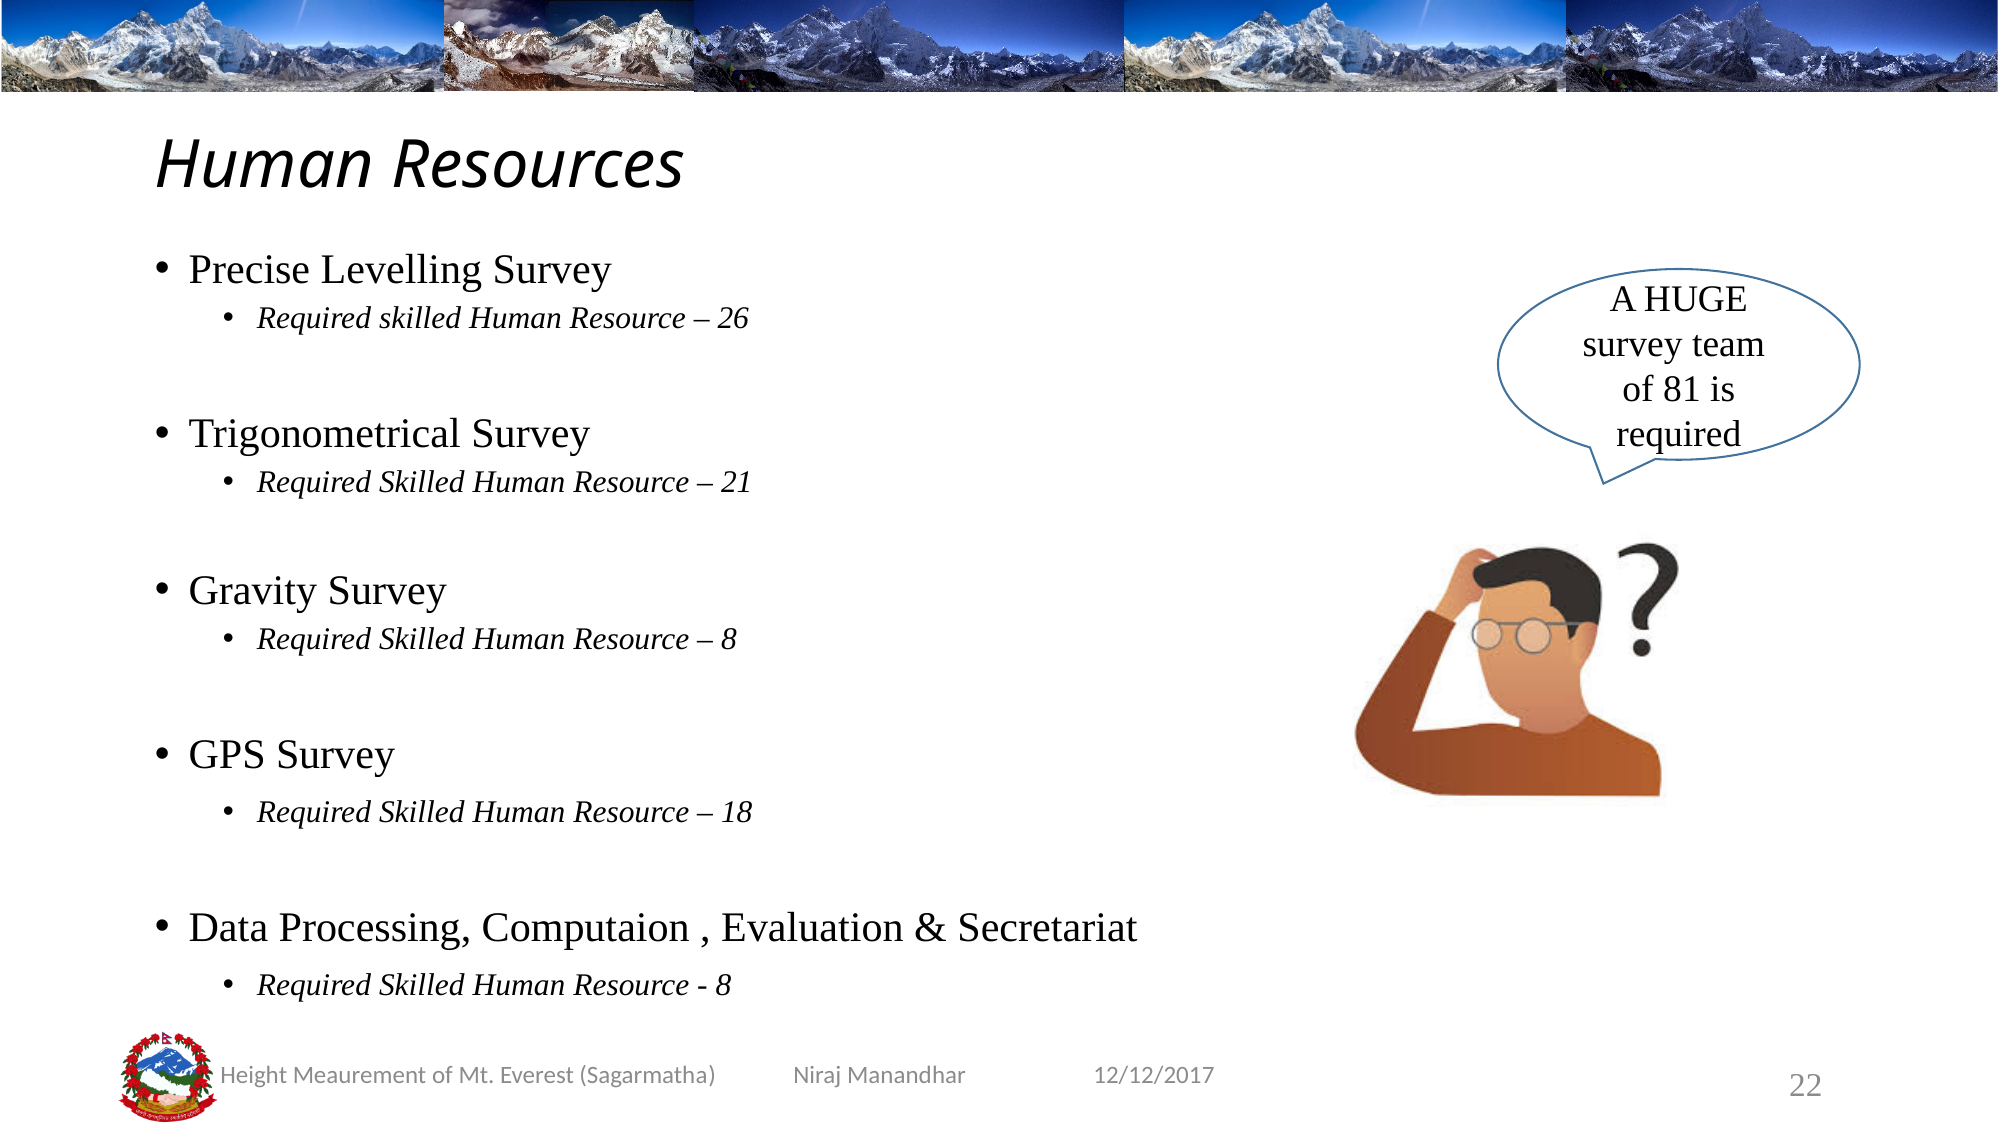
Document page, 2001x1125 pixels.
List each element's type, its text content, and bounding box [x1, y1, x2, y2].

picture [116, 1030, 219, 1123]
text_box A HUGE survey team of 81 is required [1496, 267, 1861, 486]
title Human Resources [139, 102, 1860, 229]
list Precise Levelling Survey Required skilled Human Resource – 26 Trigonometrical Survey Required Skilled Human Resource – 21 Gravity Survey Required Skilled Human Resource – 8 GPS Survey Required Skilled Human Resource – 18 Data Processing, Computaion , Evaluation & Secretariat Required Skilled Human Resource - 8 [139, 239, 1860, 1013]
slide_number 22 [1709, 1053, 1838, 1114]
picture [1, 0, 1998, 92]
picture [1341, 494, 1693, 846]
